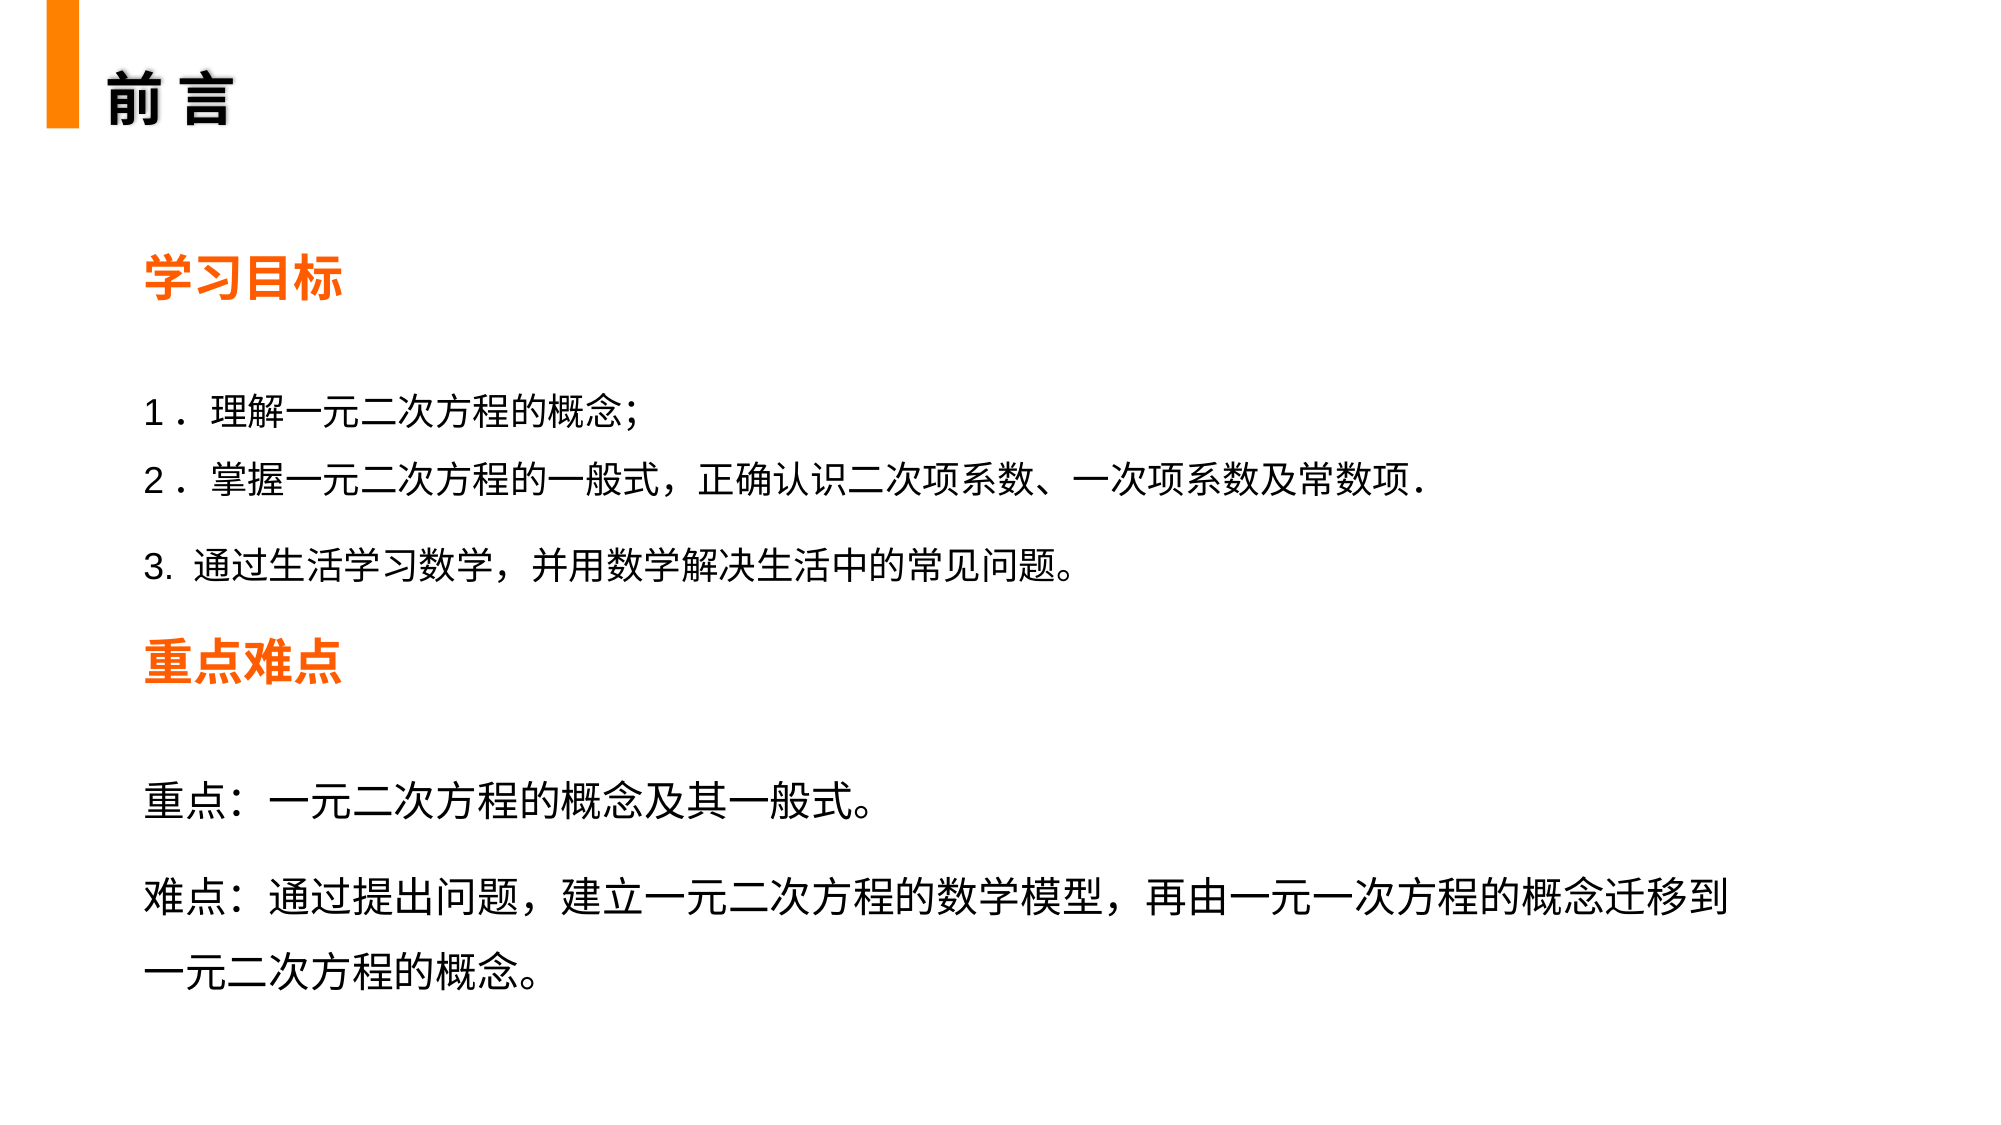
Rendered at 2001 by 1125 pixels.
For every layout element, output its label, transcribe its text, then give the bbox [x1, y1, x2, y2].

text_box 重点：一元二次方程的概念及其一般式。 难点：通过提出问题，建立一元二次方程的数学模型，再由一元一次方程的概念迁移到一元二次方程的概念。 [128, 742, 1777, 1004]
text_box 学习目标 [128, 252, 894, 313]
text_box 1．理解一元二次方程的概念； 2．掌握一元二次方程的一般式，正确认识二次项系数、一次项系数及常数项． 3. 通过生活学习数学，并用数学解决生活中的常见问题。 [128, 358, 1827, 595]
text_box 前 言 [91, 54, 623, 140]
text_box 重点难点 [128, 636, 894, 697]
